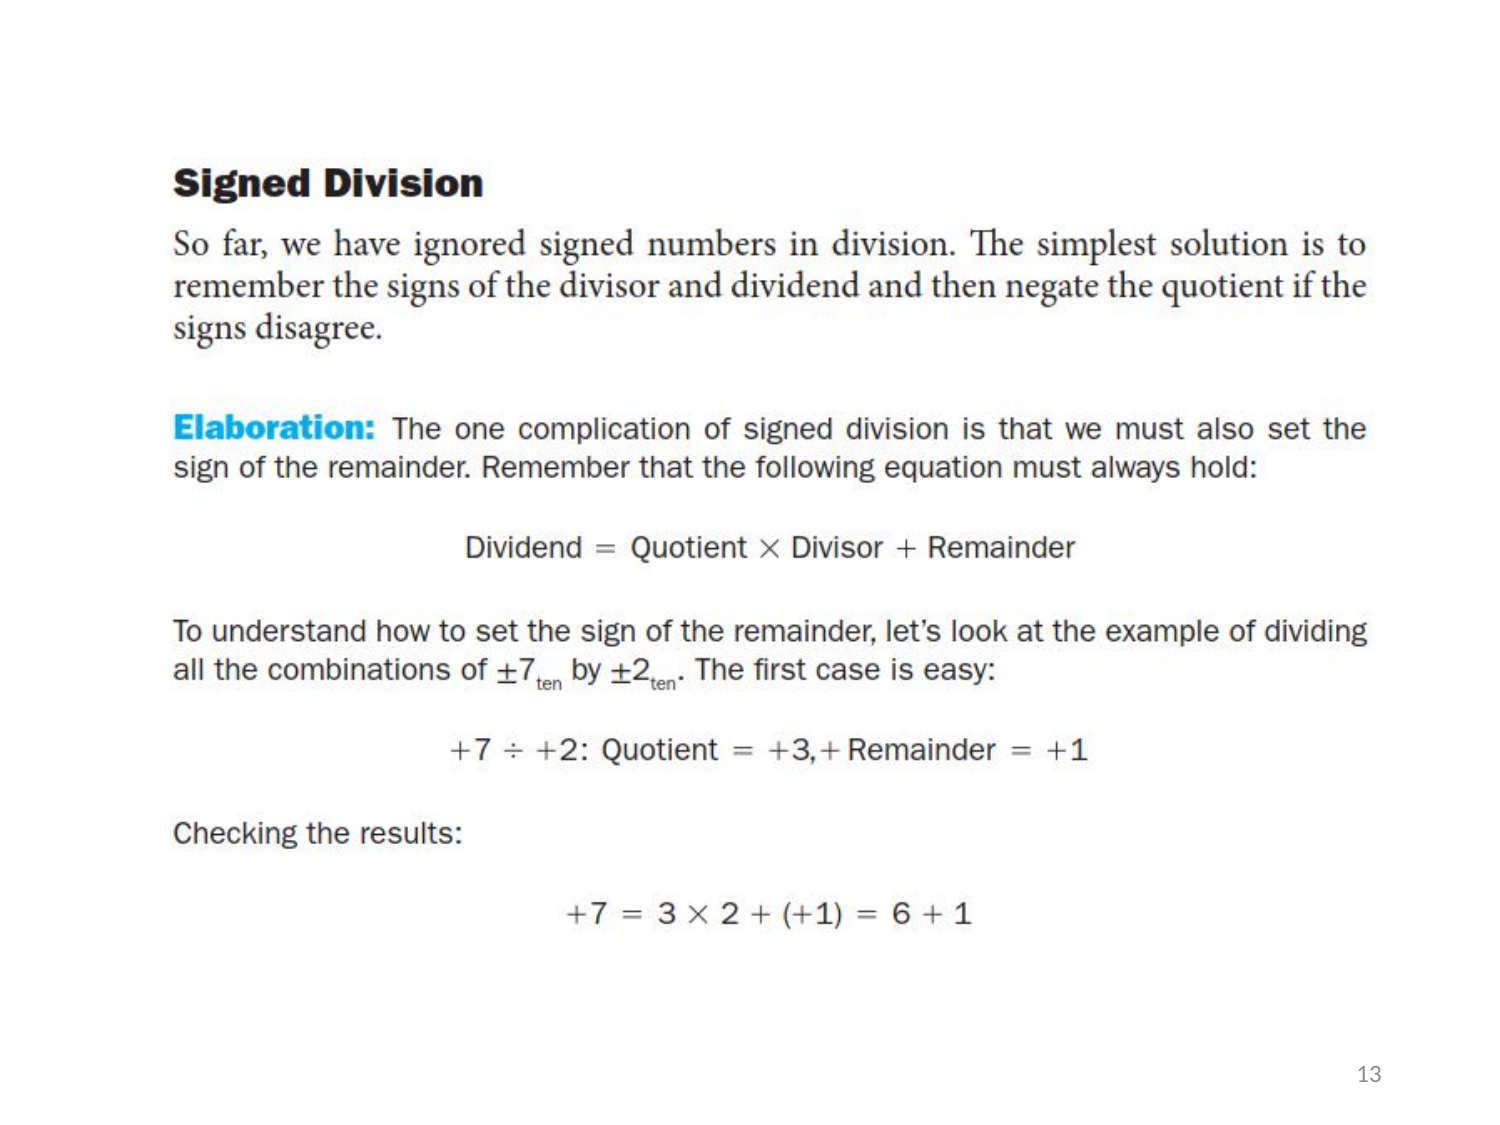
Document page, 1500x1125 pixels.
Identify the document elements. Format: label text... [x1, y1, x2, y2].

slide_number 13 [1059, 1042, 1397, 1103]
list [144, 157, 1412, 951]
